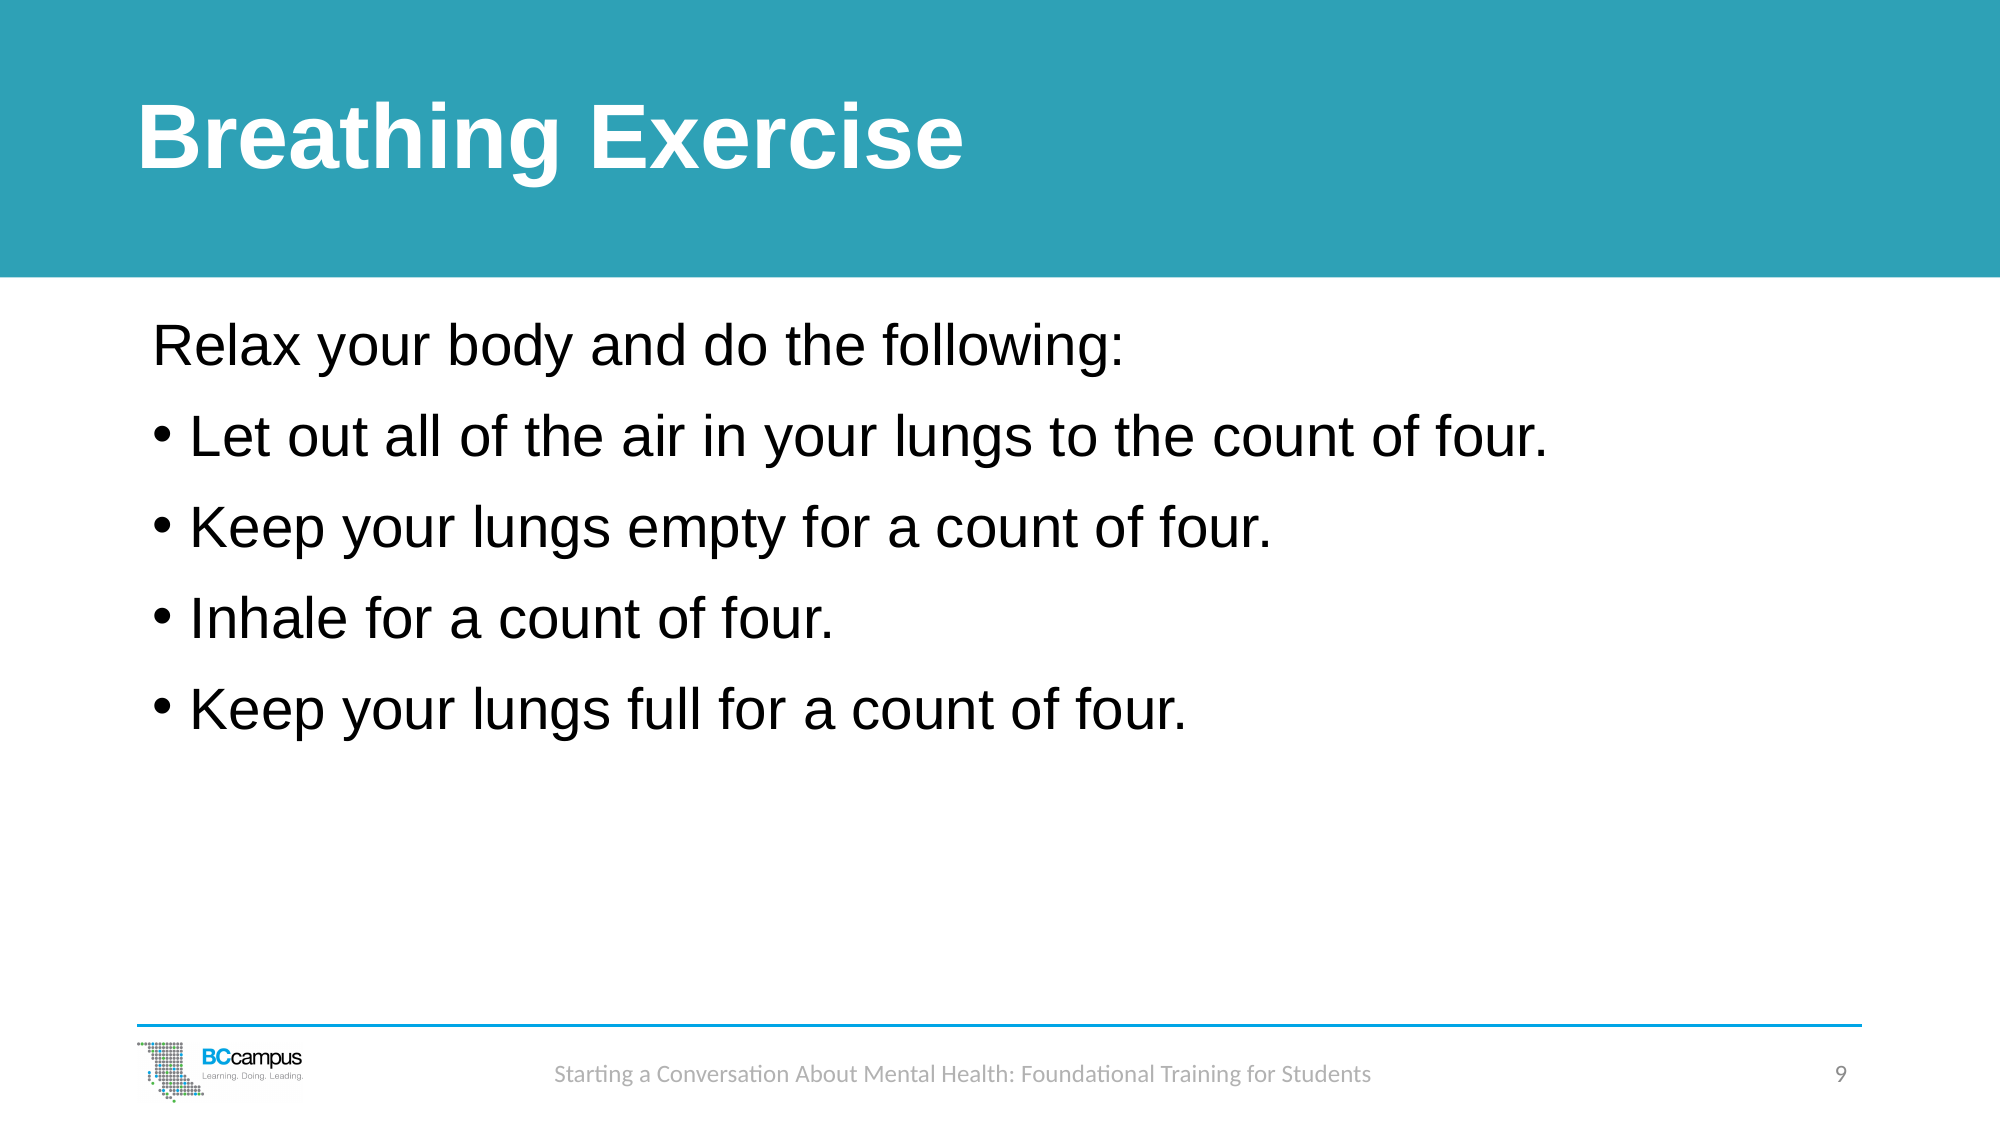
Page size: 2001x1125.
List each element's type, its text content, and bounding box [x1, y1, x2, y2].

title Breathing Exercise [0, 0, 2000, 278]
footer Starting a Conversation About Mental Health: Foundational Training for Students [446, 1042, 1481, 1103]
picture [137, 1042, 303, 1103]
list Relax your body and do the following: Let out all of the air in your lungs to the count of four. Keep your lungs empty for a count of four. Inhale for a count of four. Keep your lungs full for a count of four. [137, 299, 1863, 1013]
